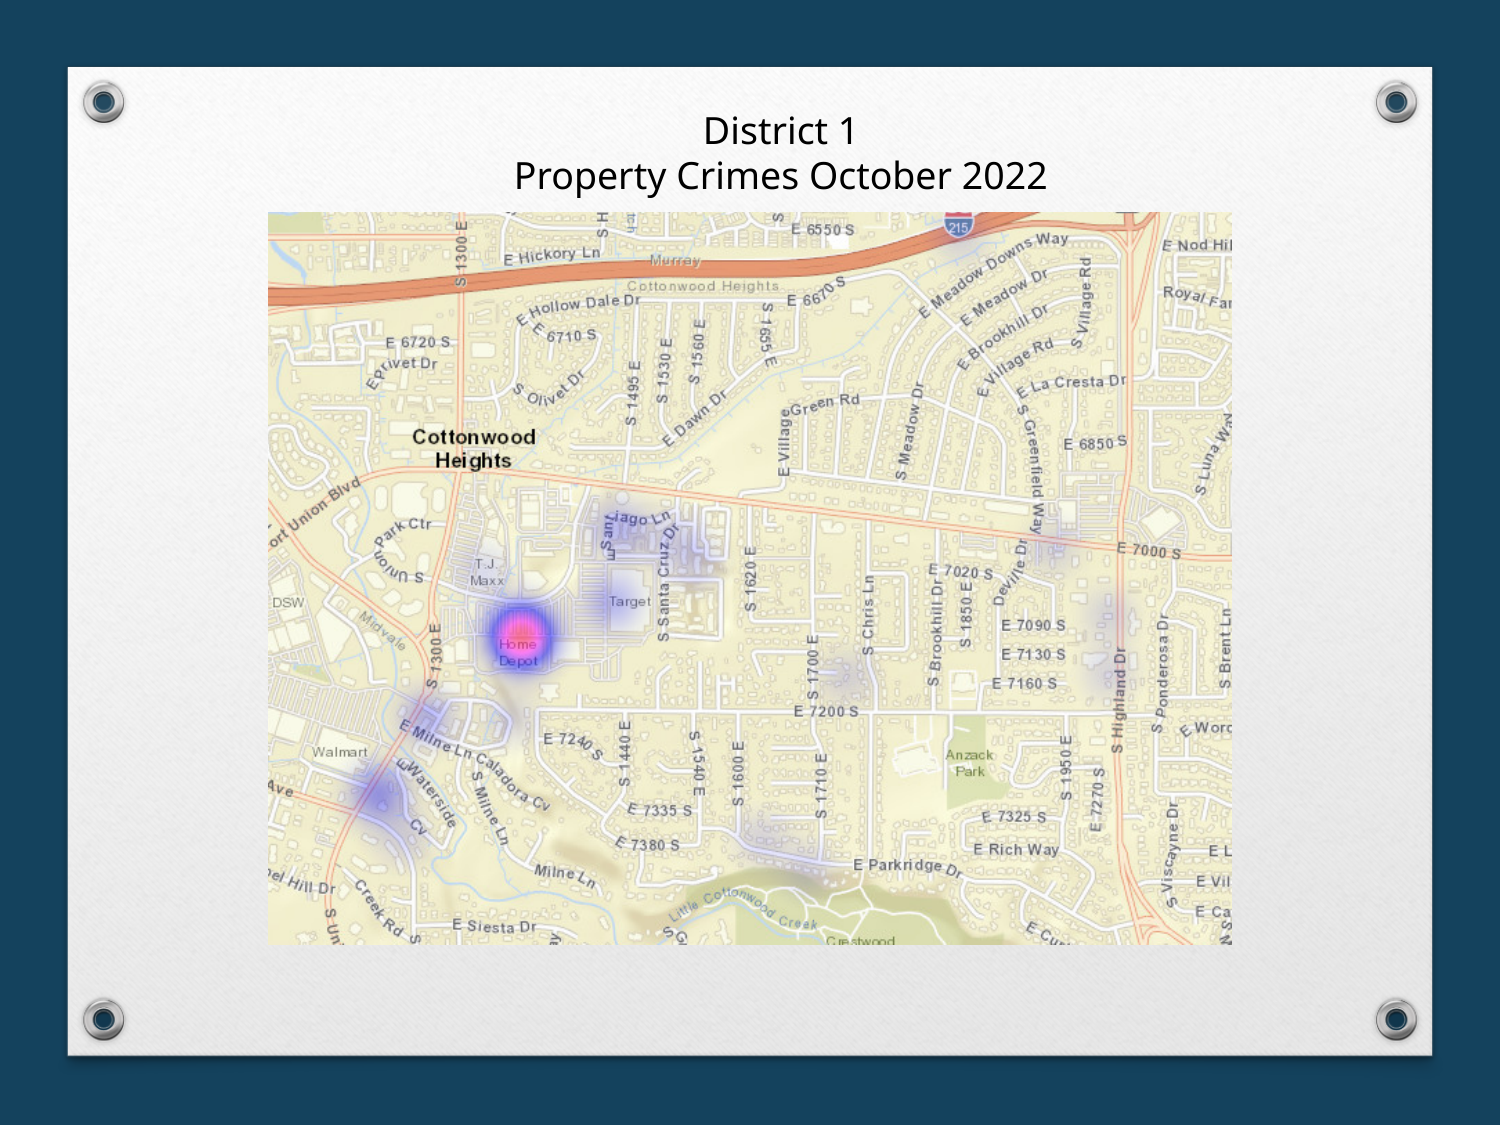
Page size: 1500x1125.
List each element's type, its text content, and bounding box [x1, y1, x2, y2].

picture [0, 0, 1500, 1125]
text_box District 1 Property Crimes October 2022 [299, 99, 1263, 205]
